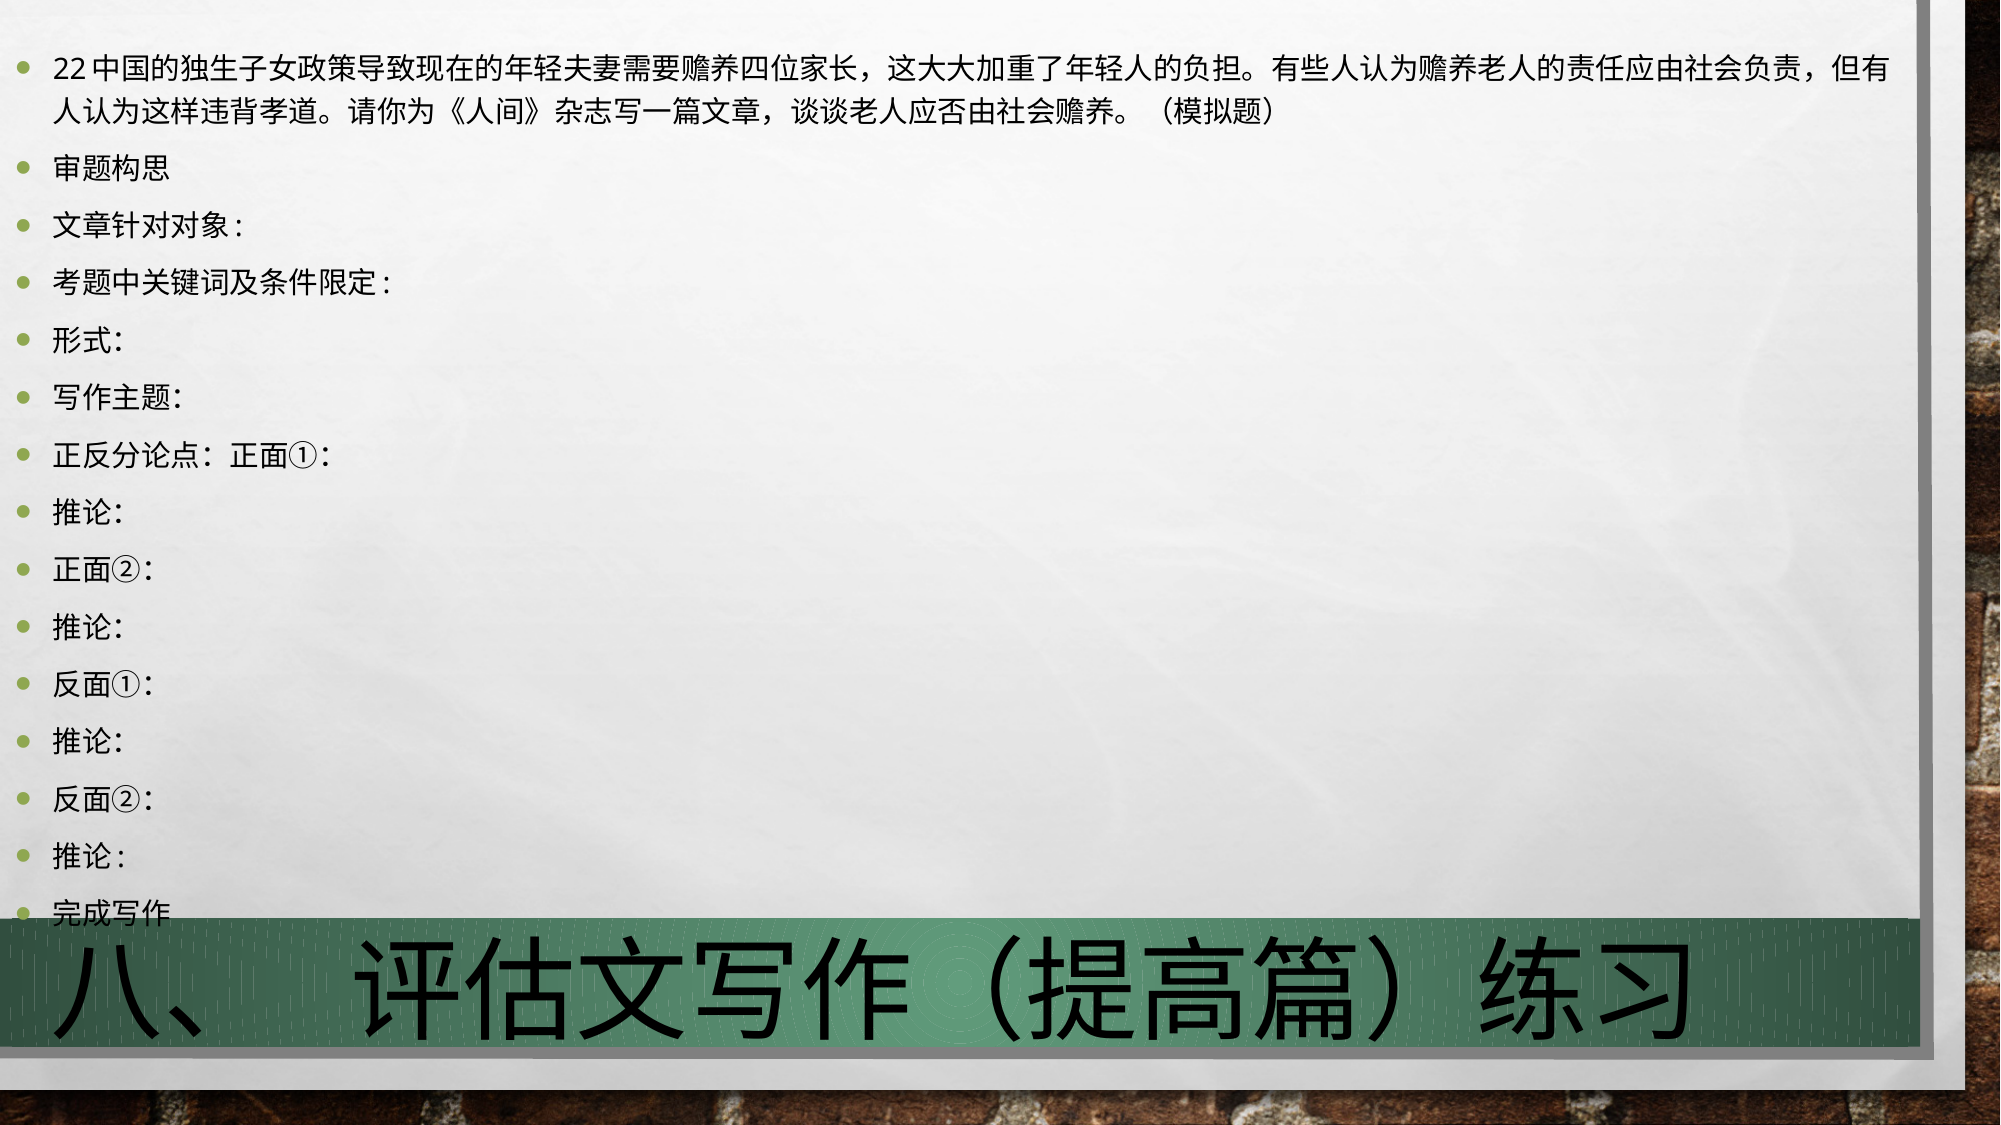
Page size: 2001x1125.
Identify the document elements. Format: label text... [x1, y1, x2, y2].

picture [0, 0, 2000, 1125]
list 22中国的独生子女政策导致现在的年轻夫妻需要赡养四位家长，这大大加重了年轻人的负担。有些人认为赡养老人的责任应由社会负责，但有人认为这样违背孝道。请你为《人间》杂志写一篇文章，谈谈老人应否由社会赡养。（模拟题） 审题构思 文章针对对象: 考题中关键词及条件限定: 形式： 写作主题： 正反分论点：正面①： 推论： 正面②： 推论： 反面①： 推论： 反面②： 推论: 完成写作 [0, 35, 1922, 939]
title 八、 评估文写作（提高篇）练习 [35, 939, 1742, 1090]
